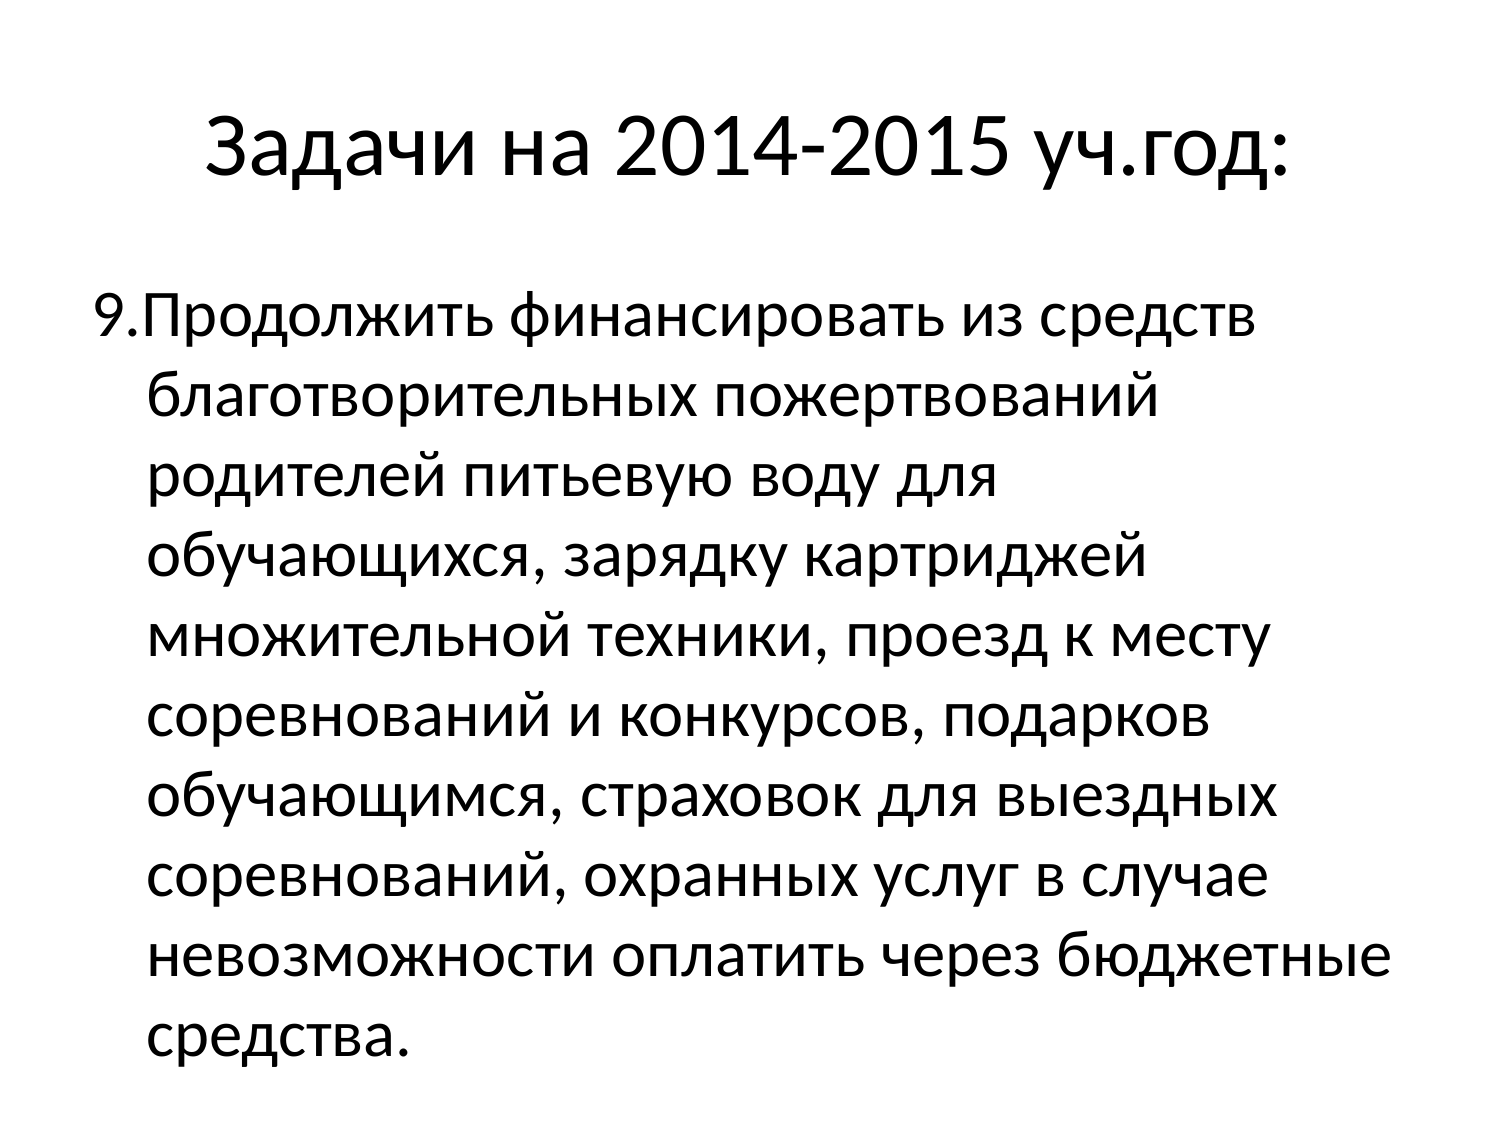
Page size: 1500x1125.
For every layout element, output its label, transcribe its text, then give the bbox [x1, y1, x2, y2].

text_box 9.Продолжить финансировать из средств благотворительных пожертвований родителей питьевую воду для обучающихся, зарядку картриджей множительной техники, проезд к месту соревнований и конкурсов, подарков обучающимся, страховок для выездных соревнований, охранных услуг в случае невозможности оплатить через бюджетные средства. [74, 262, 1425, 1078]
text_box Задачи на 2014-2015 уч.год: [74, 21, 1425, 257]
